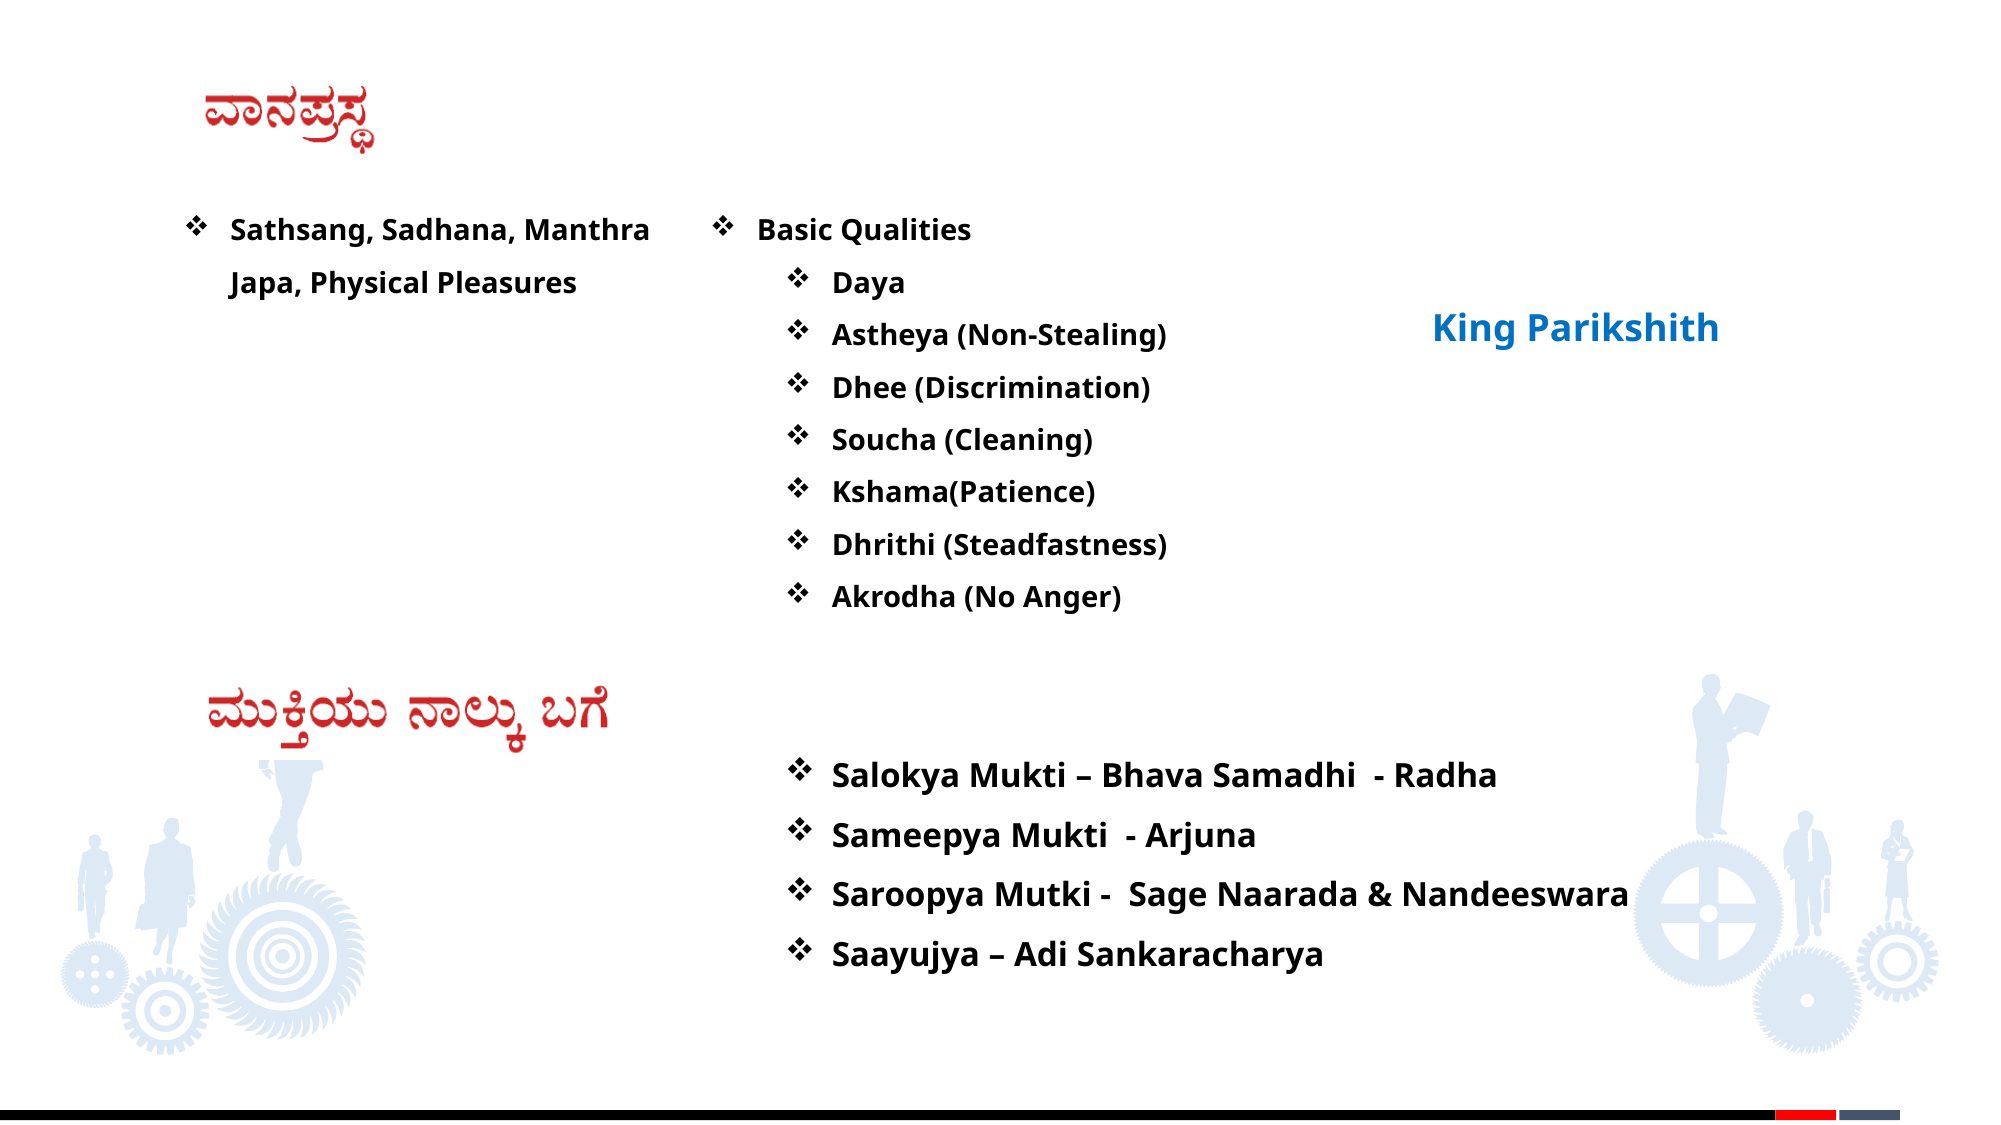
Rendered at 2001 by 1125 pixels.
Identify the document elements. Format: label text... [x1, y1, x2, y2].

text_box Salokya Mukti – Bhava Samadhi - Radha Sameepya Mukti - Arjuna Saroopya Mutki - Sage Naarada & Nandeeswara Saayujya – Adi Sankaracharya [695, 726, 1661, 981]
text_box Sathsang, Sadhana, Manthra Japa, Physical Pleasures [93, 186, 671, 307]
text_box Basic Qualities Daya Astheya (Non-Stealing) Dhee (Discrimination) Soucha (Cleaning) Kshama(Patience) Dhrithi (Steadfastness) Akrodha (No Anger) [695, 186, 1397, 621]
text_box King Parikshith [1342, 273, 1824, 357]
picture [188, 659, 628, 760]
picture [188, 65, 408, 160]
